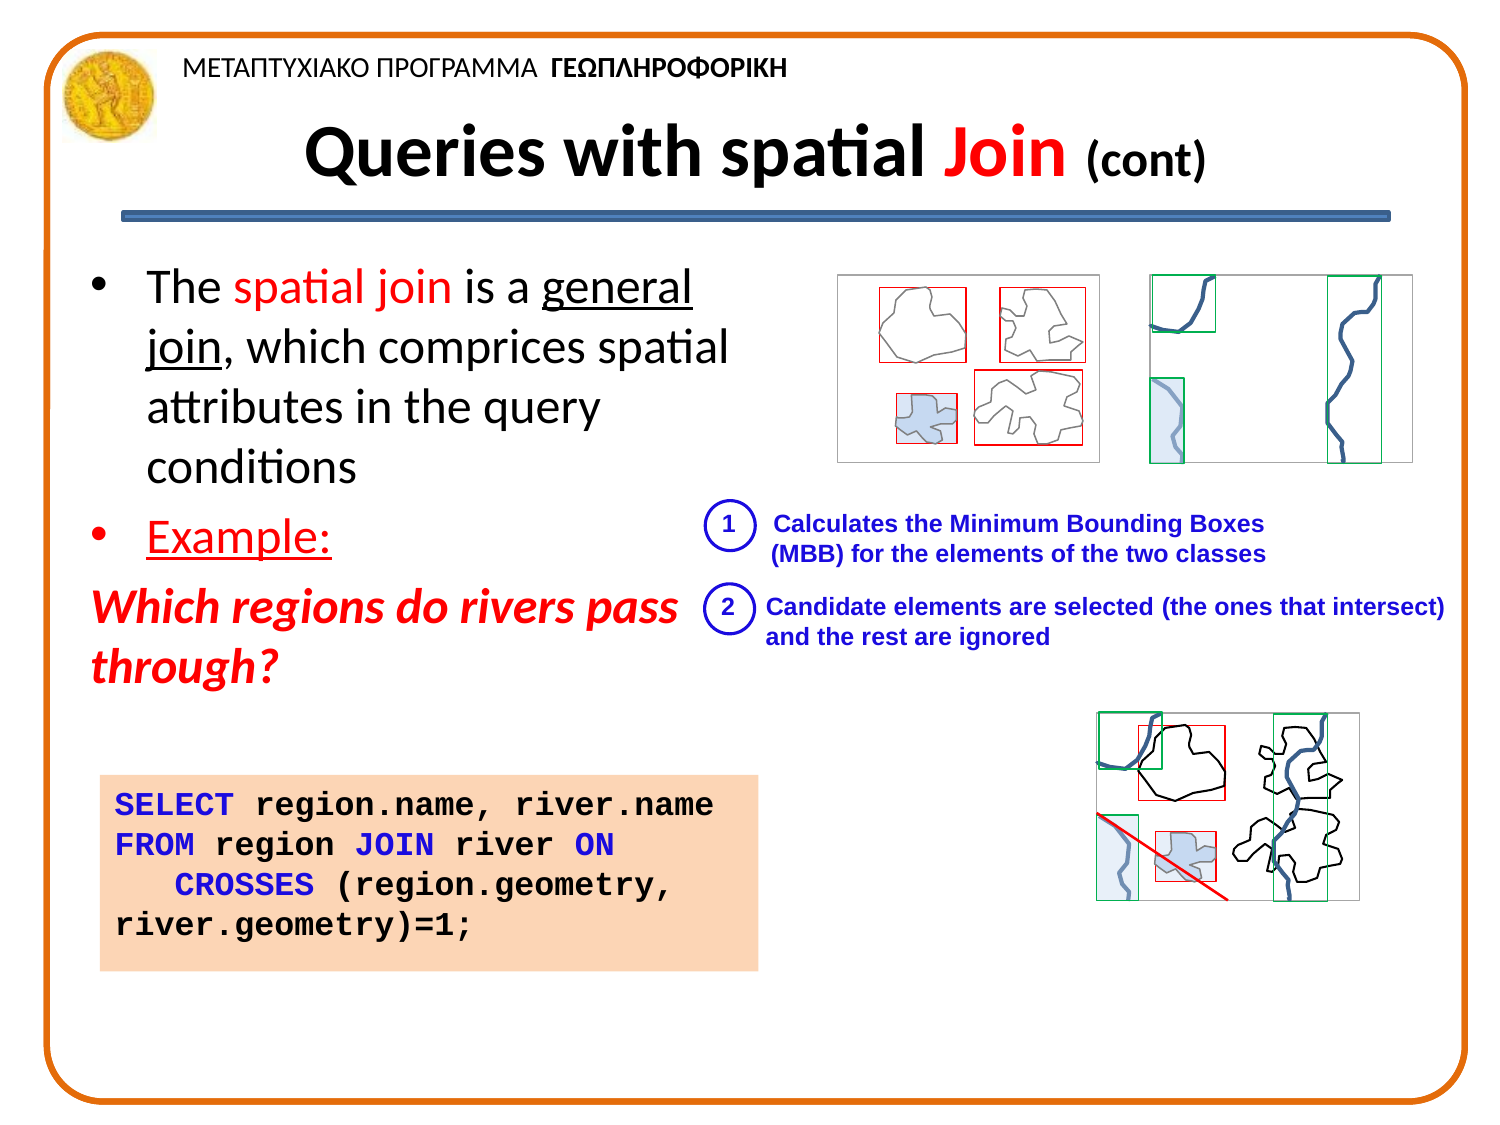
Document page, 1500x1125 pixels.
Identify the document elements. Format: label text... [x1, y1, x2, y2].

picture [62, 49, 157, 143]
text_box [973, 369, 1084, 446]
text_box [1149, 377, 1185, 465]
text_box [999, 287, 1086, 363]
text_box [703, 582, 1464, 660]
text_box [1148, 273, 1328, 465]
list Τhe spatial join is a general join, which comprices spatial attributes in the query conditions Example: Which regions do rivers pass through? [75, 246, 788, 775]
text_box [835, 273, 1102, 465]
text_box [1380, 273, 1415, 465]
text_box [1327, 274, 1382, 464]
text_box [1149, 274, 1216, 333]
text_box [704, 499, 1286, 576]
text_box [1326, 711, 1360, 902]
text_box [1273, 712, 1328, 902]
title Queries with spatial Join (cont) [80, 75, 1431, 218]
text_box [878, 286, 967, 364]
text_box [895, 393, 958, 445]
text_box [99, 774, 776, 972]
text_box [1096, 711, 1274, 902]
